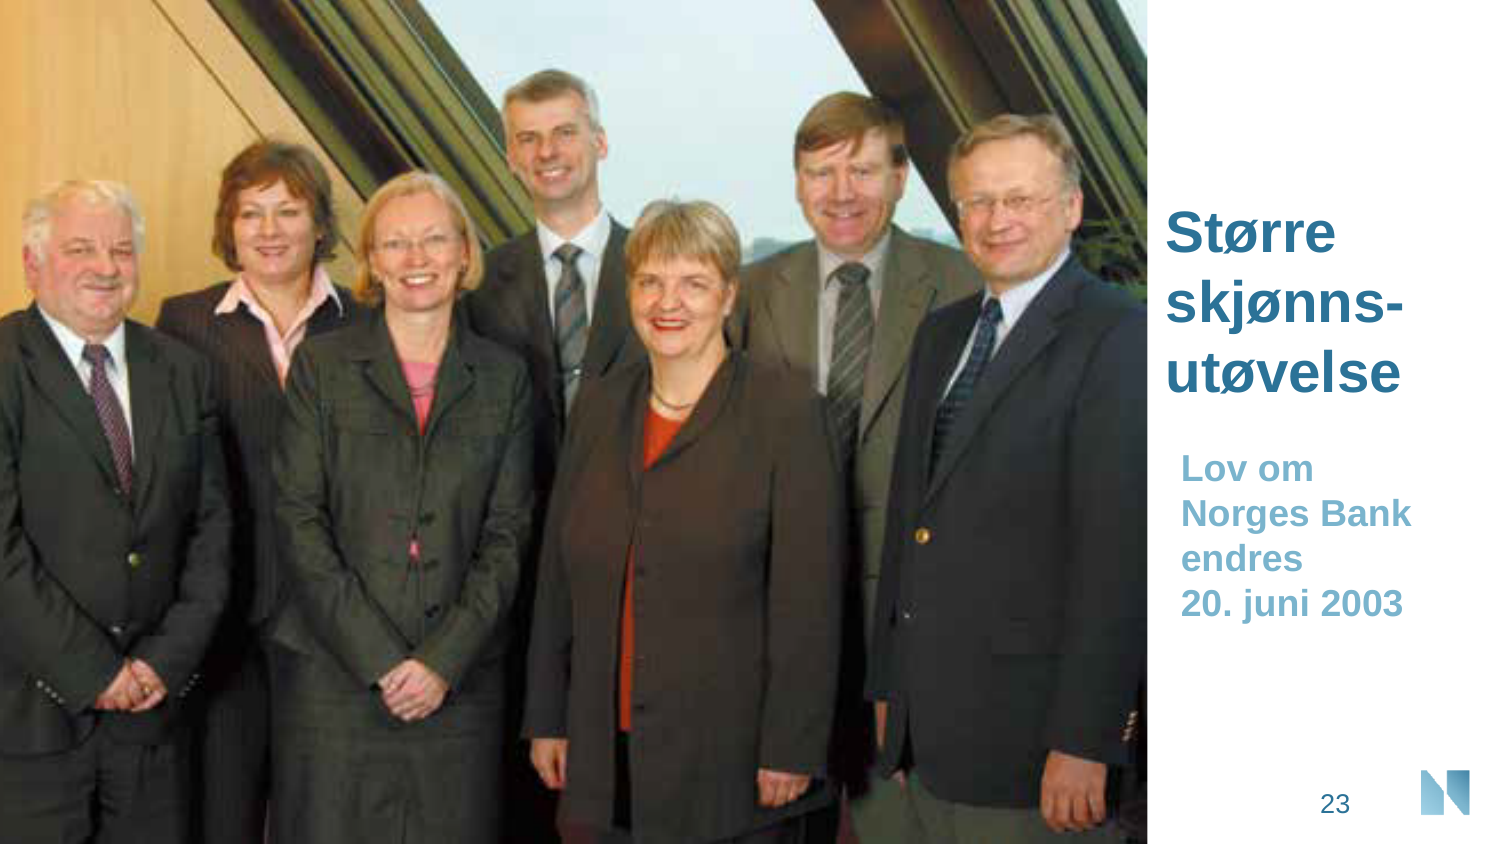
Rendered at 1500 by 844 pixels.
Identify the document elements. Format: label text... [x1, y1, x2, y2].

subtitle Lov om Norges Bank endres 20. juni 2003 [1180, 444, 1500, 485]
picture [0, 0, 1148, 844]
picture [1421, 770, 1500, 844]
slide_number 23 [1173, 786, 1351, 820]
title Større skjønns- utøvelse [1165, 325, 1500, 404]
